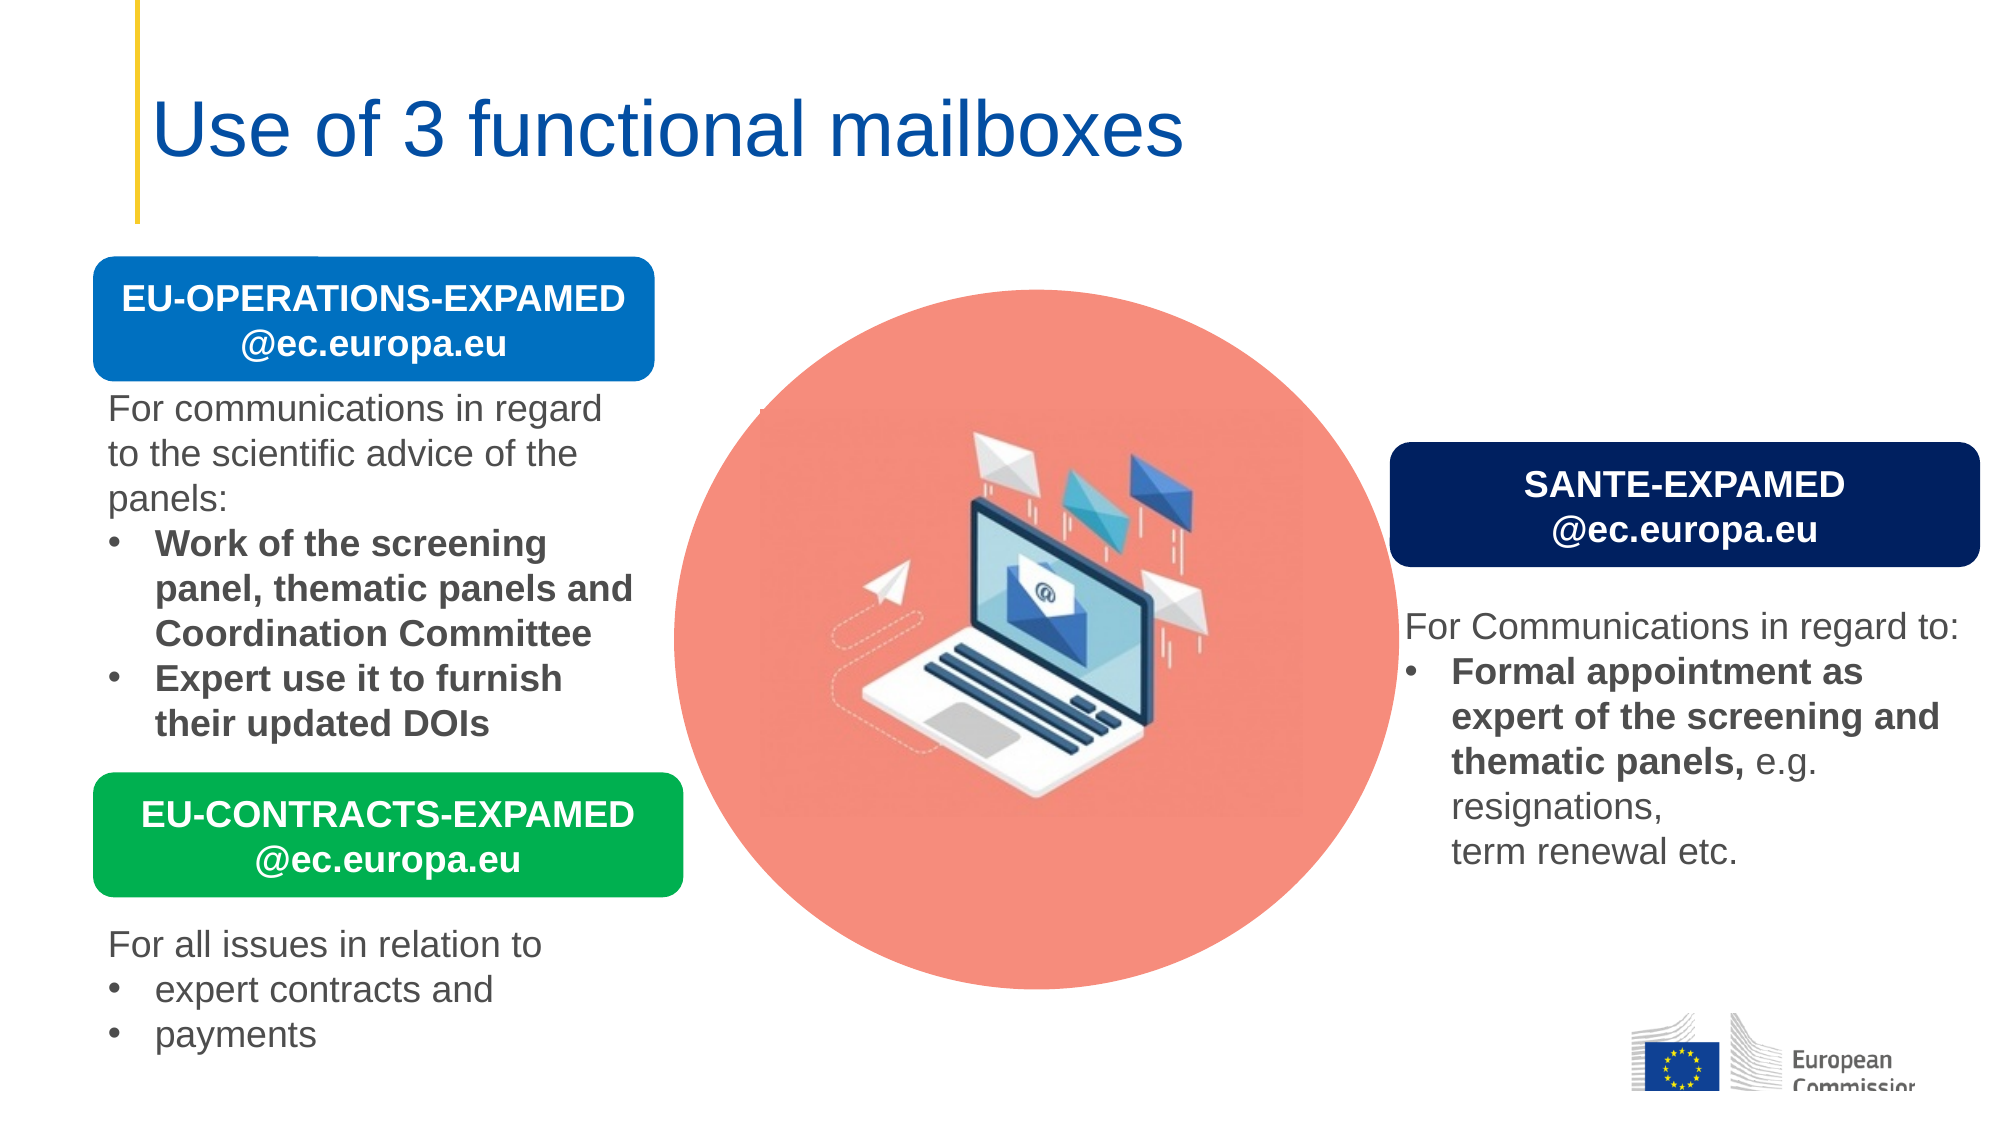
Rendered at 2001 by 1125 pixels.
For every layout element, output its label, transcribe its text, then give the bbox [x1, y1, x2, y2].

text_box EU-CONTRACTS-EXPAMED @ec.europa.eu [91, 771, 674, 888]
title Use of 3 functional mailboxes [136, 45, 1820, 174]
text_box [674, 289, 1400, 990]
text_box For Communications in regard to: Formal appointment as expert of the screening and thematic panels, e.g. resignations, term renewal etc. [1400, 577, 1981, 898]
text_box SANTE-EXPAMED @ec.europa.eu [1400, 440, 1982, 569]
text_box For all issues in relation to expert contracts and payments [92, 888, 684, 1088]
text_box EU-OPERATIONS-EXPAMED @ec.europa.eu [91, 255, 656, 383]
text_box For communications in regard to the scientific advice of the panels: Work of the screening panel, thematic panels and Coordination Committee Expert use it to furnish their updated DOIs [92, 390, 656, 738]
picture [1631, 1013, 1915, 1091]
